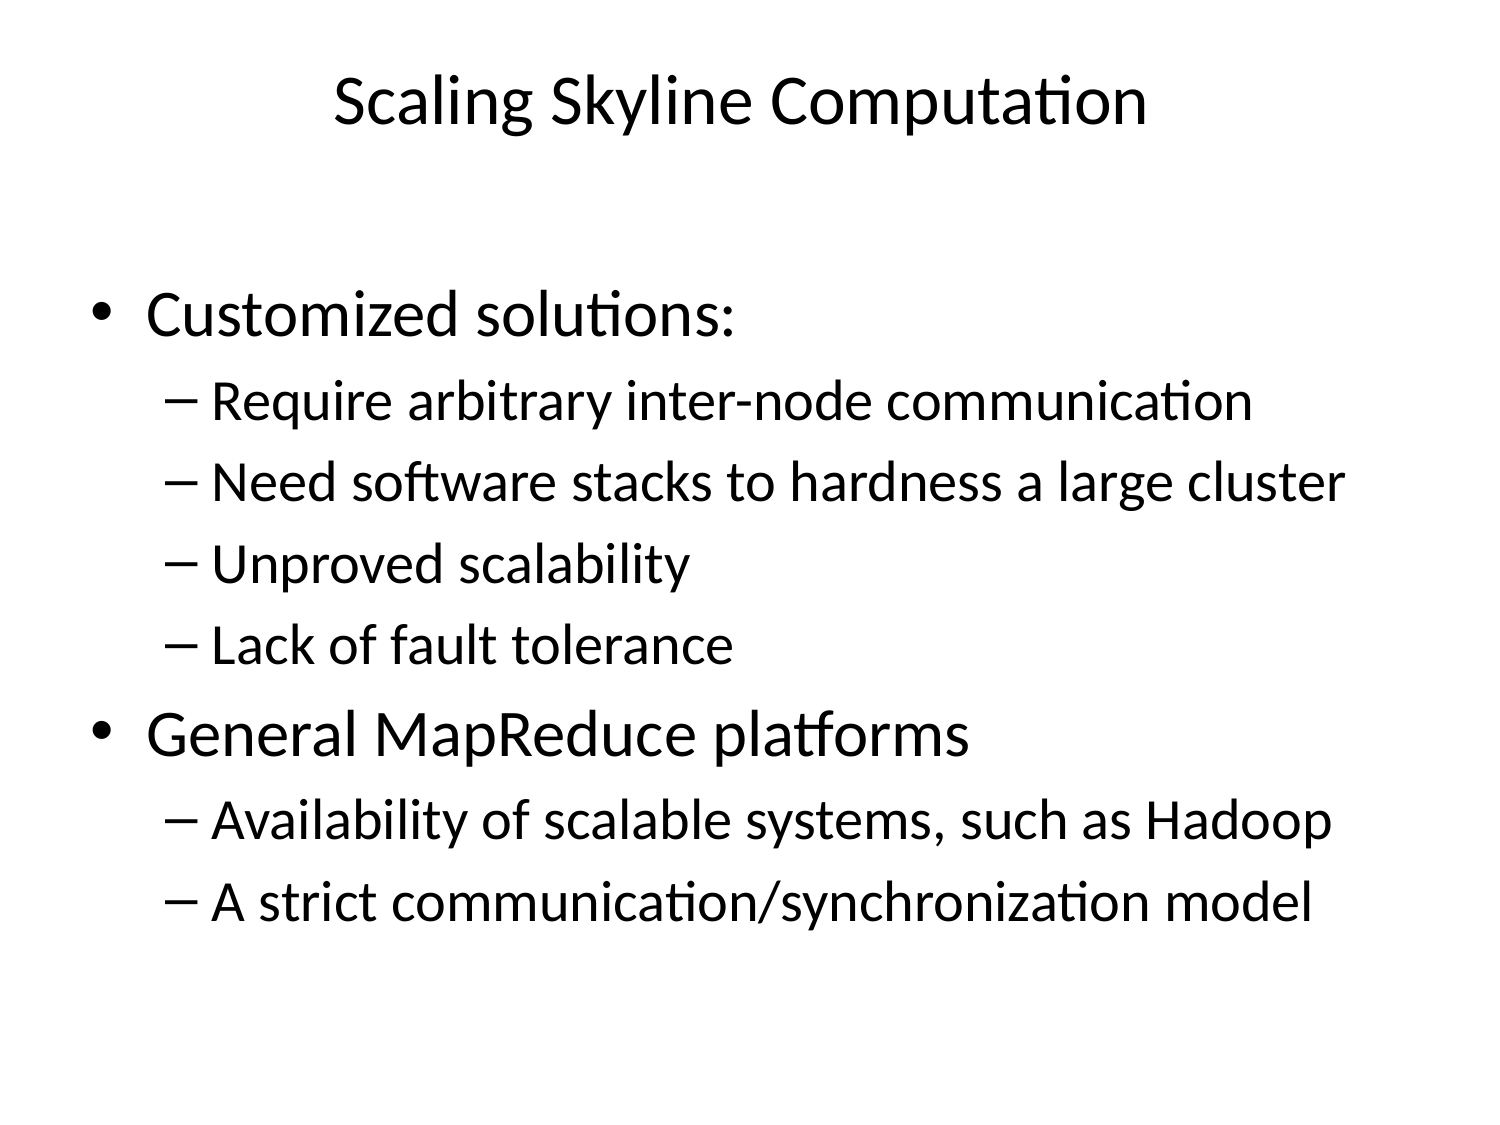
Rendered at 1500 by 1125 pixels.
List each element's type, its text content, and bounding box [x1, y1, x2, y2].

list Customized solutions: Require arbitrary inter-node communication Need software stacks to hardness a large cluster Unproved scalability Lack of fault tolerance General MapReduce platforms Availability of scalable systems, such as Hadoop A strict communication/synchronization model [75, 262, 1425, 1058]
title Scaling Skyline Computation [75, 45, 1425, 233]
